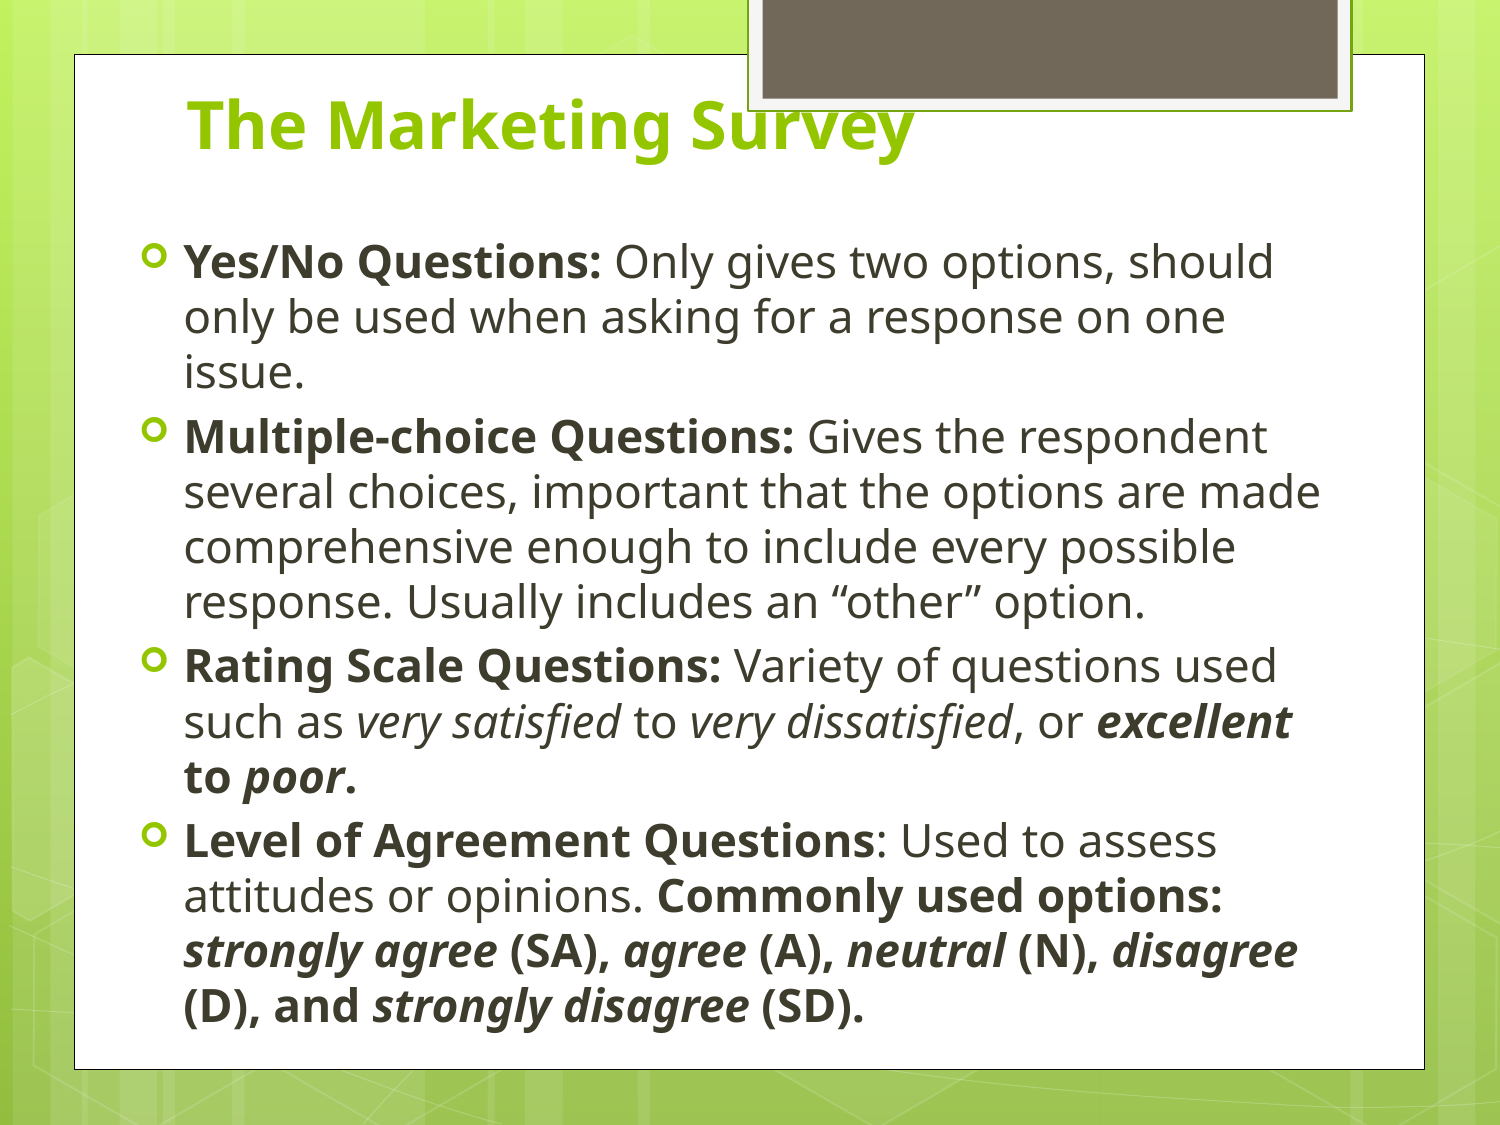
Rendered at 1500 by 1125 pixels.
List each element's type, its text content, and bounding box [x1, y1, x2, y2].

list Yes/No Questions: Only gives two options, should only be used when asking for a response on one issue. Multiple-choice Questions: Gives the respondent several choices, important that the options are made comprehensive enough to include every possible response. Usually includes an “other” option. Rating Scale Questions: Variety of questions used such as very satisfied to very dissatisfied, or excellent to poor. Level of Agreement Questions: Used to assess attitudes or opinions. Commonly used options: strongly agree (SA), agree (A), neutral (N), disagree (D), and strongly disagree (SD). [112, 224, 1350, 1050]
title The Marketing Survey [171, 75, 1300, 224]
